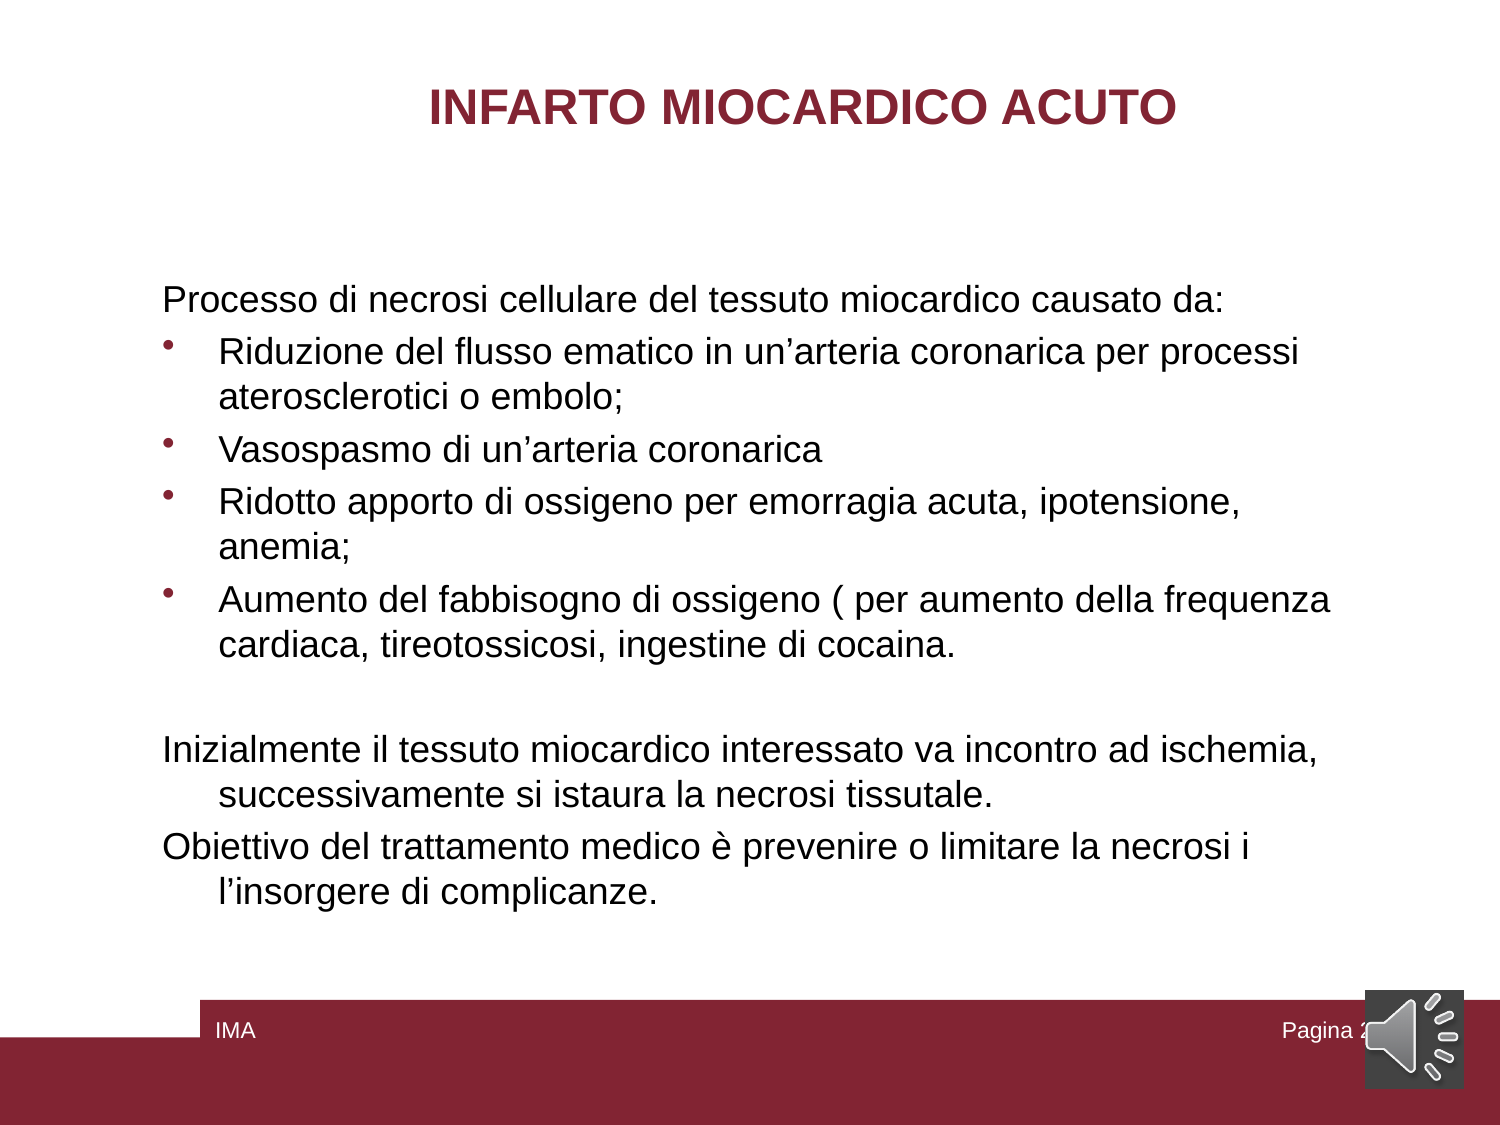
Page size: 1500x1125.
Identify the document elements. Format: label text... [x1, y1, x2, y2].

footer IMA [199, 1008, 676, 1084]
list Processo di necrosi cellulare del tessuto miocardico causato da: Riduzione del flusso ematico in un’arteria coronarica per processi aterosclerotici o embolo; Vasospasmo di un’arteria coronarica Ridotto apporto di ossigeno per emorragia acuta, ipotensione, anemia; Aumento del fabbisogno di ossigeno ( per aumento della frequenza cardiaca, tireotossicosi, ingestine di cocaina. Inizialmente il tessuto miocardico interessato va incontro ad ischemia, successivamente si istaura la necrosi tissutale. Obiettivo del trattamento medico è prevenire o limitare la necrosi i l’insorgere di complicanze. [146, 266, 1388, 943]
picture [1364, 989, 1465, 1090]
slide_number Pagina 2 [1074, 1008, 1359, 1084]
title INFARTO MIOCARDICO ACUTO [182, 66, 1424, 151]
